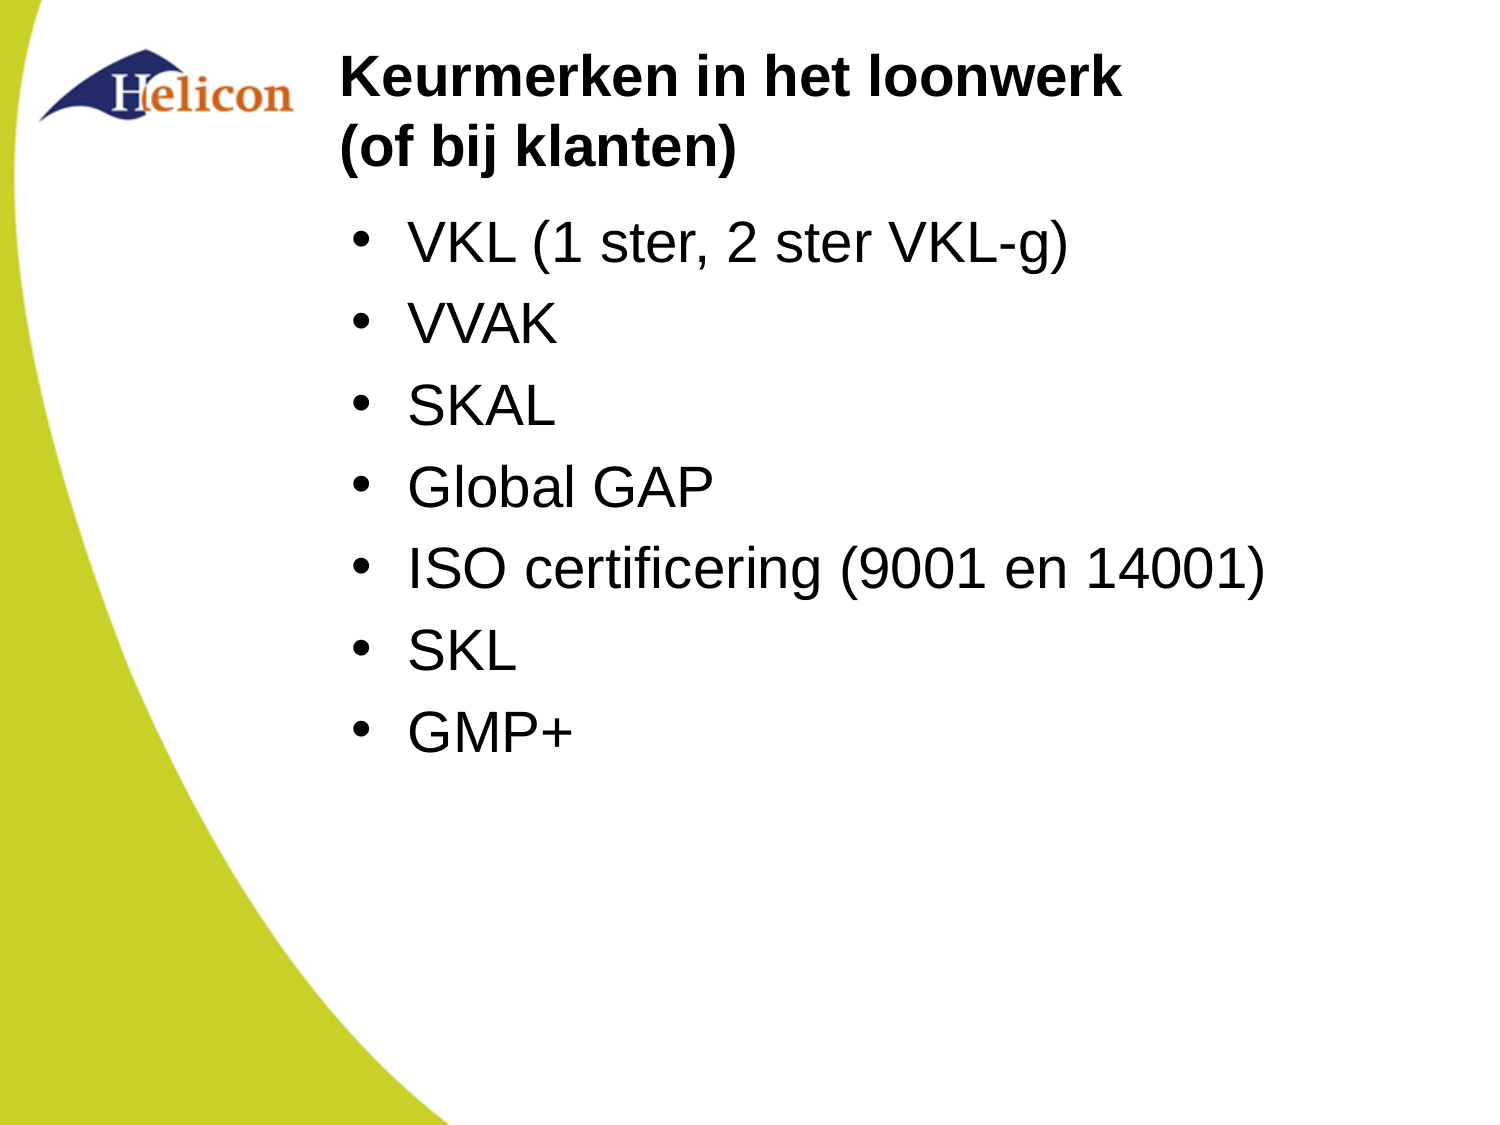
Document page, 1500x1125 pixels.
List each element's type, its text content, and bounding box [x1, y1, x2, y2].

picture [0, 0, 1500, 1125]
title Keurmerken in het loonwerk (of bij klanten) [324, 54, 1415, 161]
list VKL (1 ster, 2 ster VKL-g) VVAK SKAL Global GAP ISO certificering (9001 en 14001) SKL GMP+ [336, 196, 1425, 1005]
